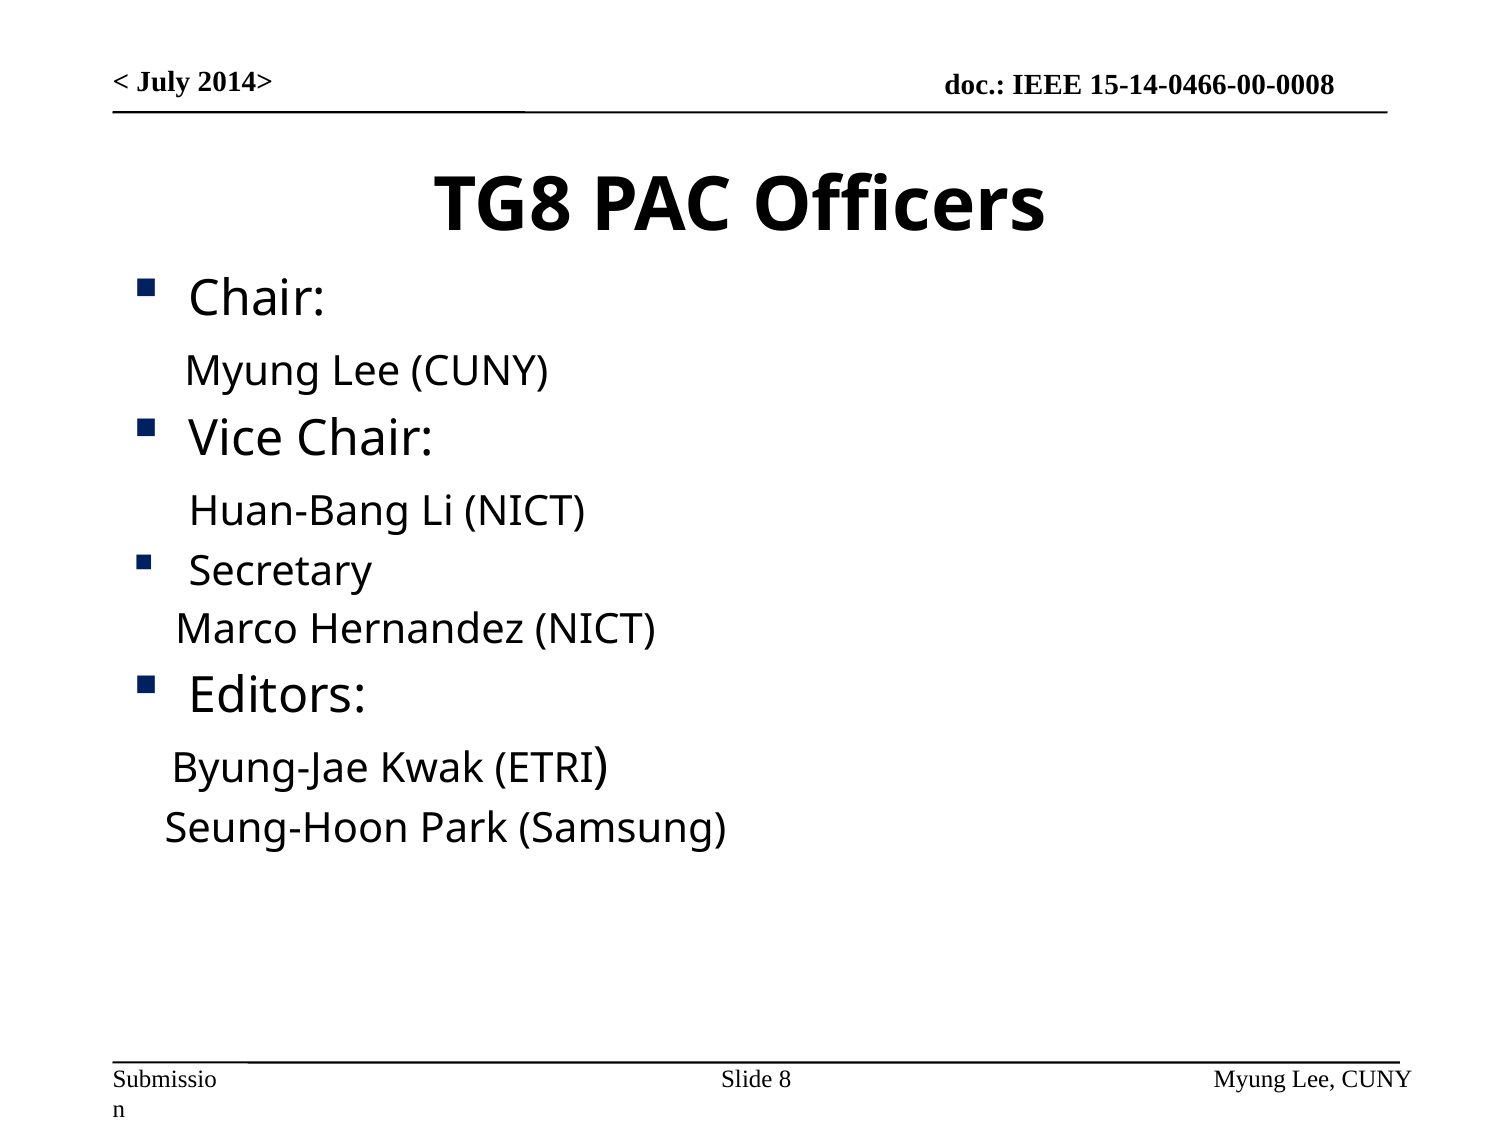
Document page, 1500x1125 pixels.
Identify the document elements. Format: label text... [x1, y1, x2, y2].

list Chair: Myung Lee (CUNY) Vice Chair: Huan-Bang Li (NICT) Secretary Marco Hernandez (NICT) Editors: Byung-Jae Kwak (ETRI) Seung-Hoon Park (Samsung) [116, 257, 1393, 934]
title TG8 PAC Officers [112, 112, 1388, 288]
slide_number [112, 61, 376, 98]
slide_number Slide 8 [712, 1061, 800, 1093]
footer Myung Lee, CUNY [855, 1061, 1413, 1124]
